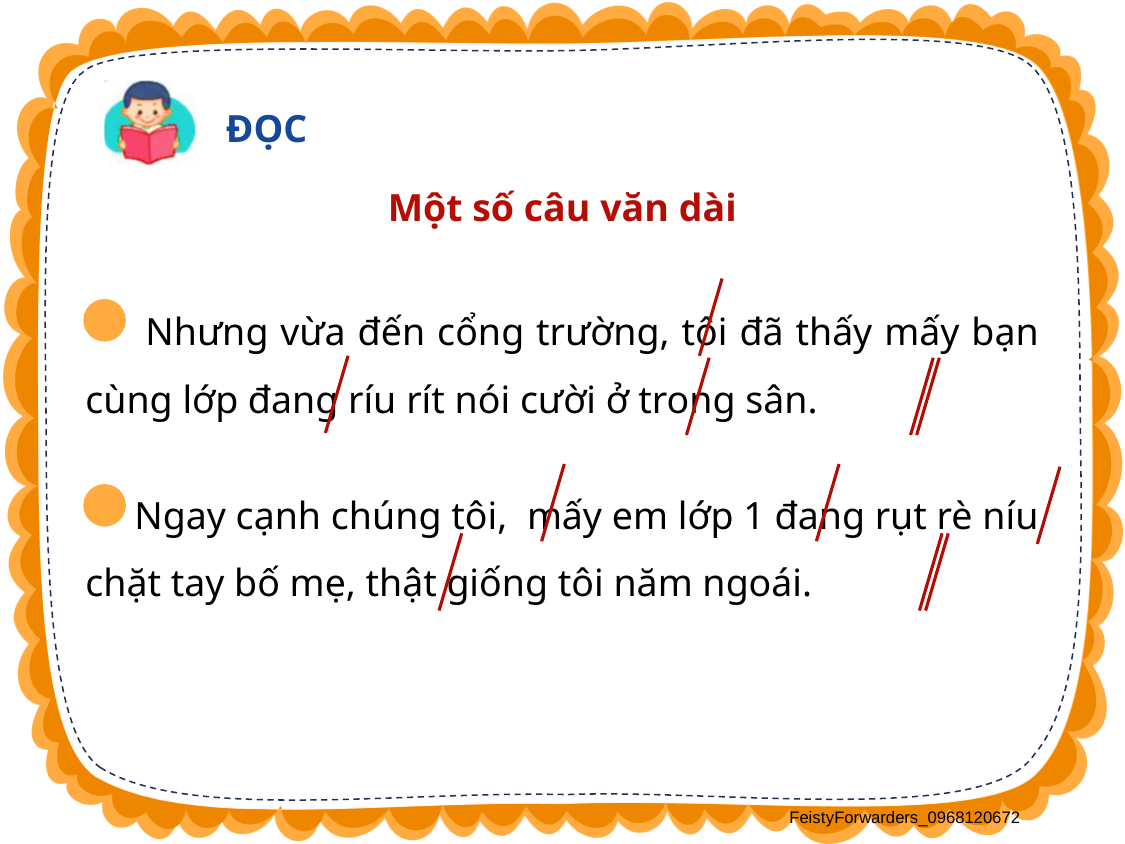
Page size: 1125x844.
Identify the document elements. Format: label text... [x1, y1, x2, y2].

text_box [699, 278, 723, 356]
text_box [919, 533, 943, 611]
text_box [686, 357, 710, 436]
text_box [541, 463, 565, 542]
text_box Một số câu văn dài [122, 154, 1003, 237]
text_box Nhưng vừa đến cổng trường, tôi đã thấy mấy bạn cùng lớp đang ríu rít nói cười ở trong sân. [715, 278, 1055, 429]
text_box Nhưng vừa đến cổng trường, tôi đã thấy mấy bạn cùng lớp đang ríu rít nói cười ở trong sân. [70, 278, 697, 429]
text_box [816, 463, 840, 542]
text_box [438, 533, 462, 611]
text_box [1037, 466, 1061, 545]
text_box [910, 357, 934, 436]
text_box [325, 355, 349, 434]
text_box [83, 484, 126, 527]
text_box Ngay cạnh chúng tôi, mấy em lớp 1 đang rụt rè níu chặt tay bố mẹ, thật giống tôi năm ngoái. [70, 461, 1055, 612]
picture [0, 0, 1125, 844]
text_box ĐỌC [199, 75, 334, 154]
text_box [934, 357, 940, 436]
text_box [944, 533, 949, 611]
text_box [83, 298, 126, 342]
